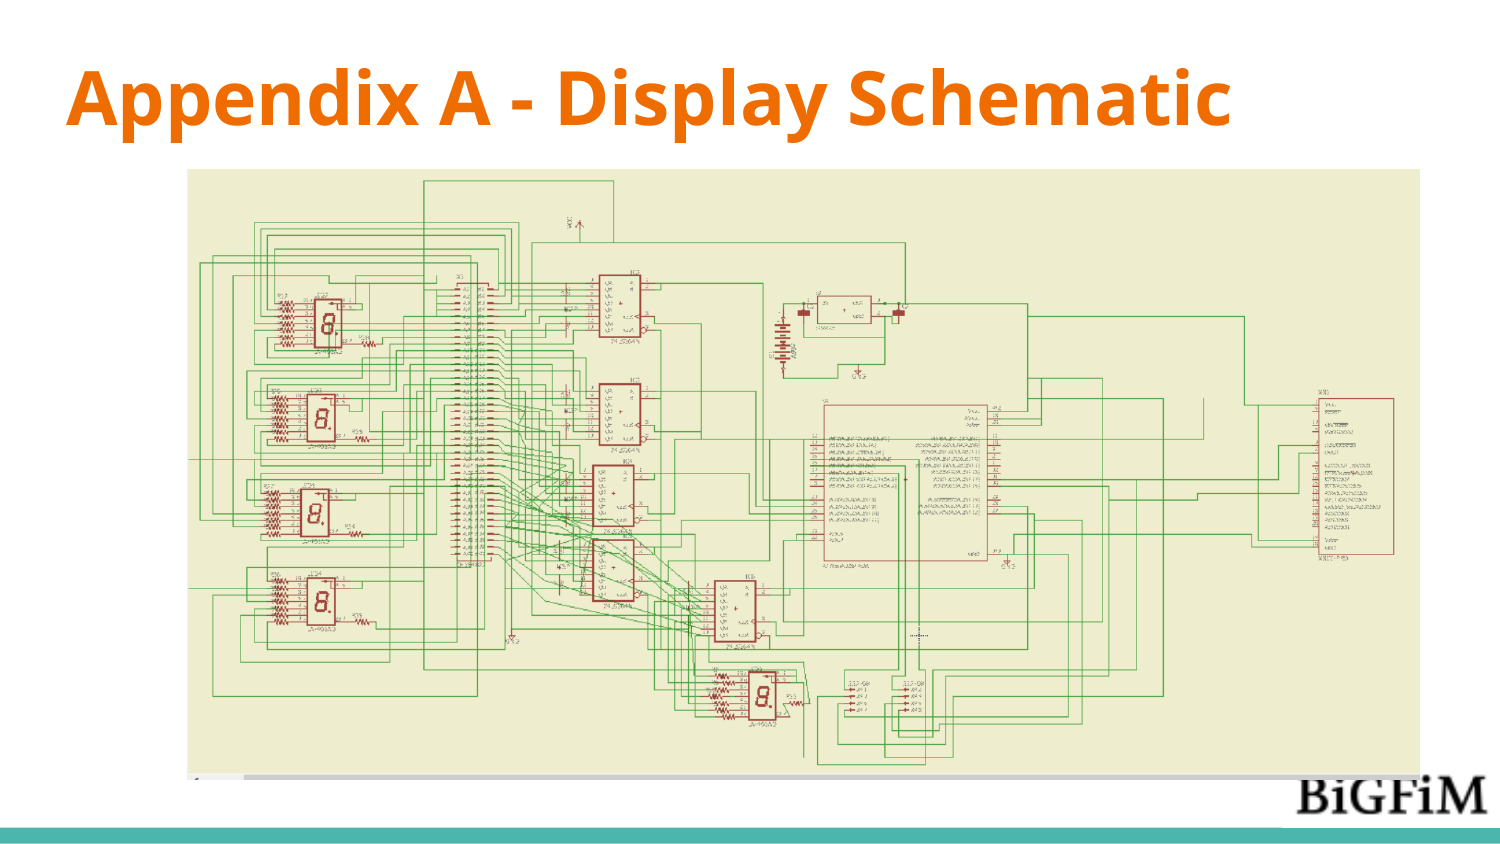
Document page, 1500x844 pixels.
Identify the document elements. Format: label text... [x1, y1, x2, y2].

title Appendix A - Display Schematic [51, 35, 1449, 152]
picture [186, 169, 1500, 829]
